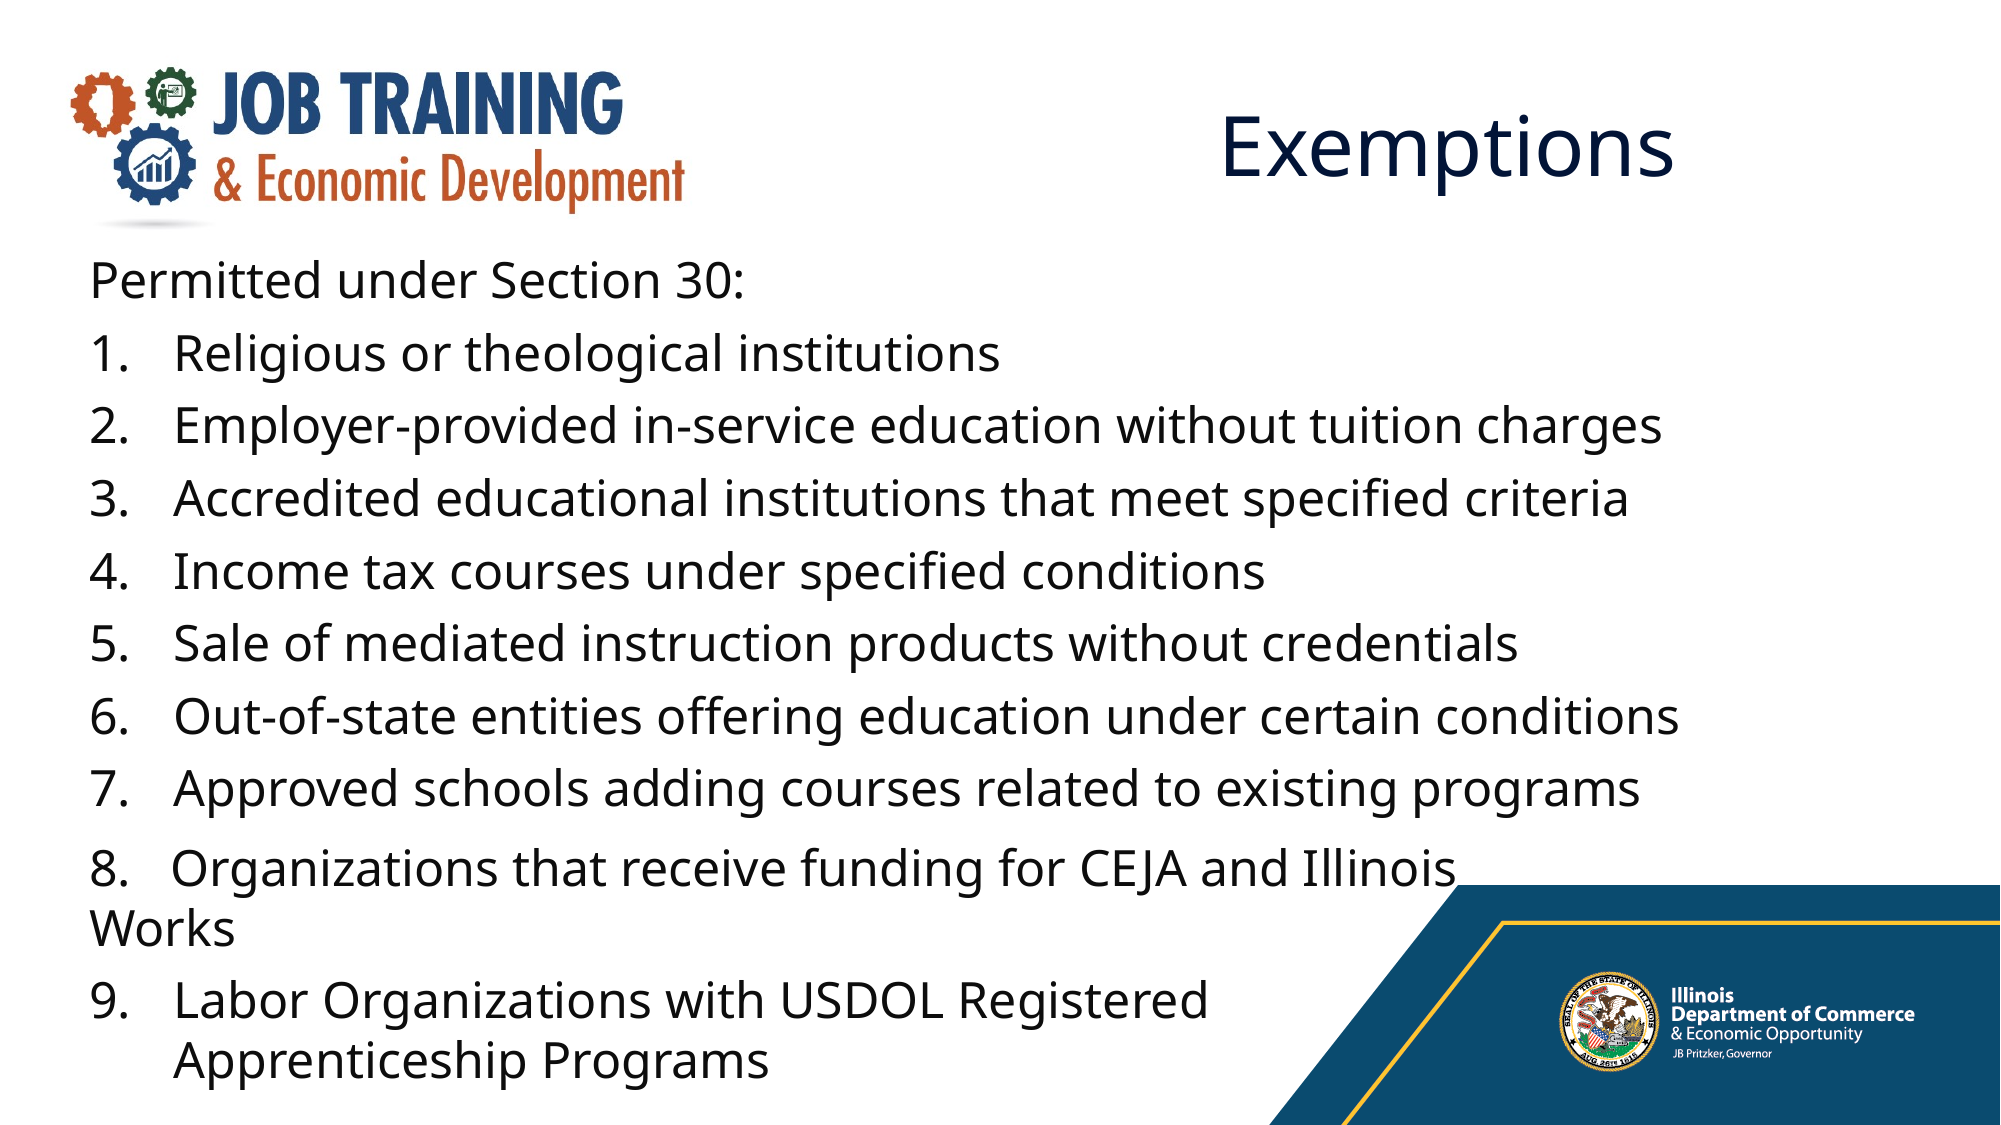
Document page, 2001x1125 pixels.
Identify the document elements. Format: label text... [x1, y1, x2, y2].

text_box Exemptions [999, 41, 1896, 259]
text_box 8. Organizations that receive funding for CEJA and Illinois Works Labor Organizations with USDOL Registered Apprenticeship Programs [74, 828, 1529, 1096]
text_box Permitted under Section 30: Religious or theological institutions Employer-provided in-service education without tuition charges Accredited educational institutions that meet specified criteria Income tax courses under specified conditions Sale of mediated instruction products without credentials Out-of-state entities offering education under certain conditions Approved schools adding courses related to existing programs [74, 241, 1793, 956]
picture [53, 43, 700, 244]
picture [1260, 863, 2000, 1125]
